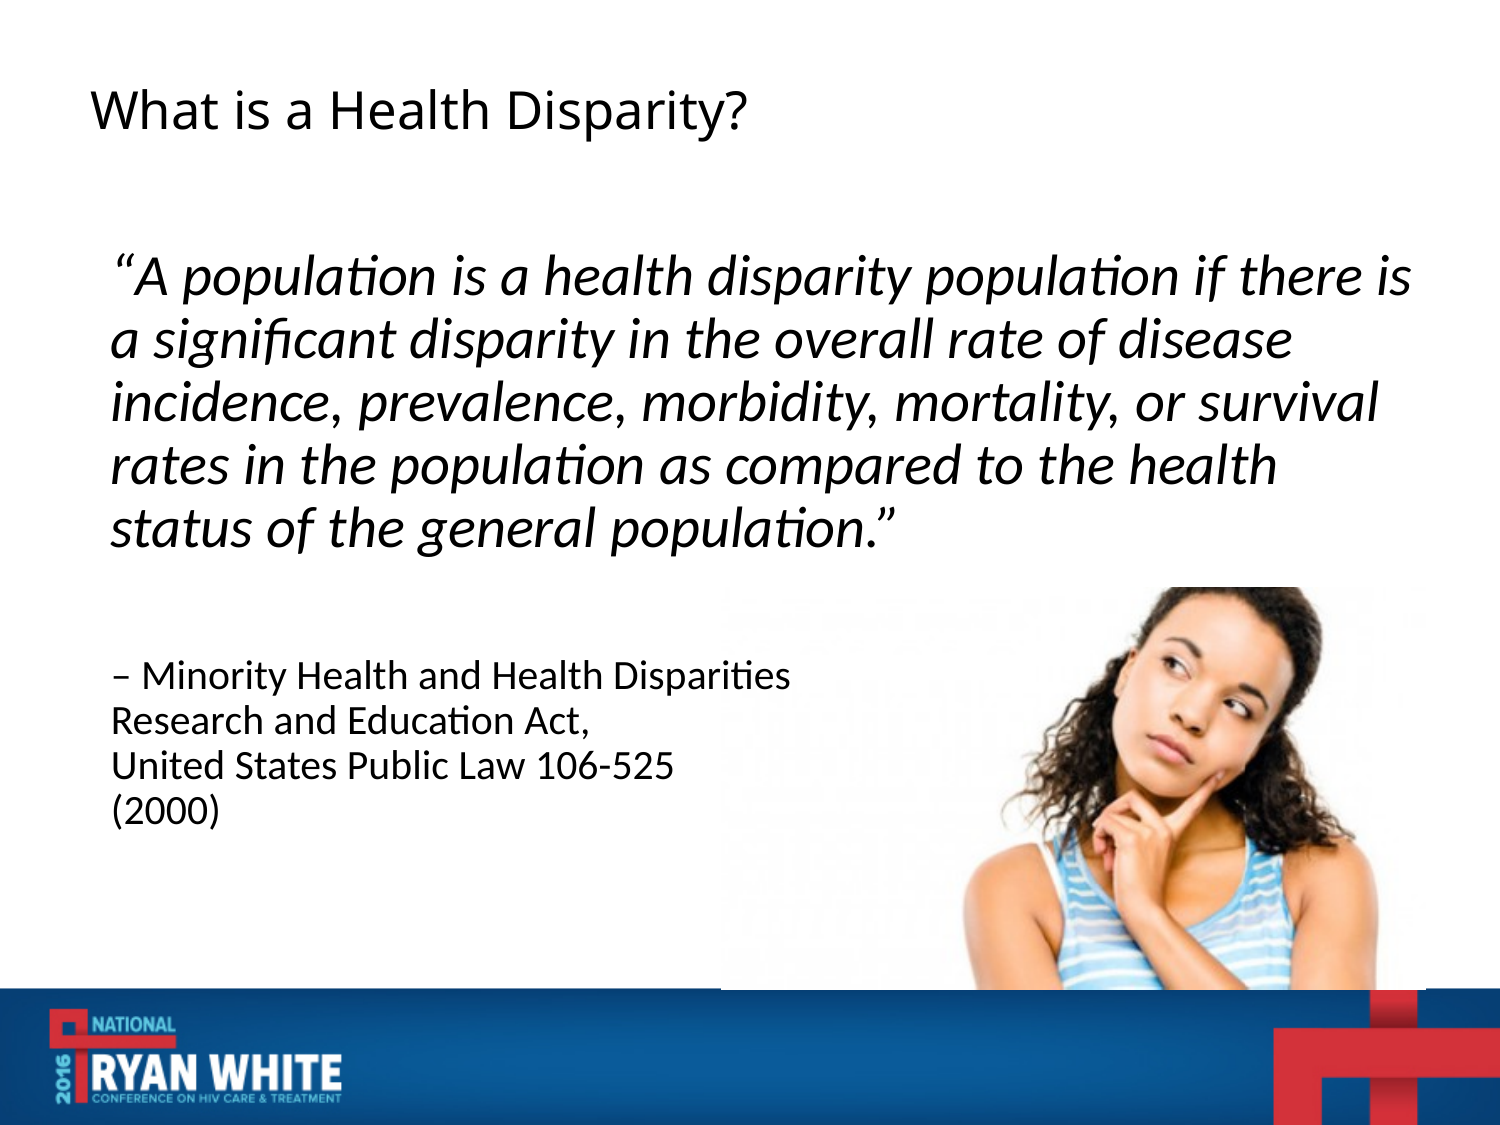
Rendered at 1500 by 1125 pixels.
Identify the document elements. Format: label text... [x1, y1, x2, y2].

picture [0, 0, 1500, 1125]
title What is a Health Disparity? [75, 76, 1425, 149]
list “A population is a health disparity population if there is a significant disparity in the overall rate of disease incidence, prevalence, morbidity, mortality, or survival rates in the population as compared to the health status of the general population.” – Minority Health and Health Disparities Research and Education Act, United States Public Law 106-525 (2000) [96, 237, 1446, 800]
